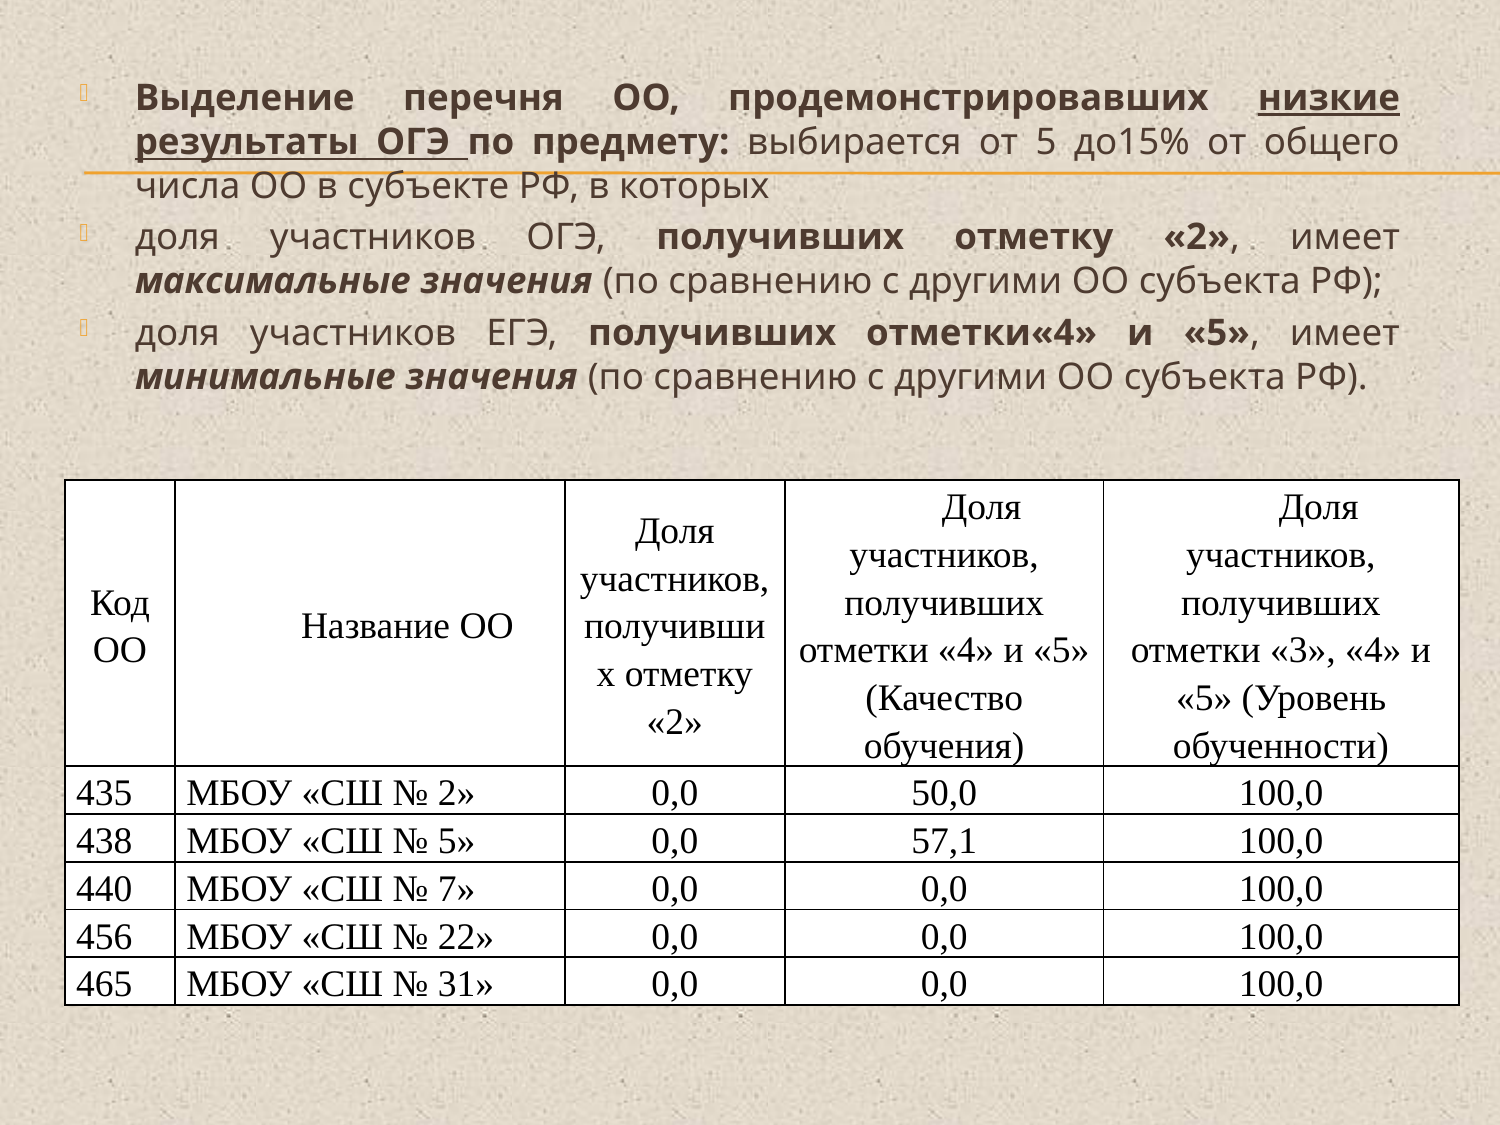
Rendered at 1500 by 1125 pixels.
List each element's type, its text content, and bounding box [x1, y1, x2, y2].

table_cell 0,0 [786, 910, 1103, 956]
table_cell 0,0 [786, 958, 1103, 1004]
table_cell 100,0 [1104, 958, 1458, 1004]
table_cell 0,0 [566, 958, 784, 1004]
table_cell 0,0 [566, 767, 784, 813]
table_cell 100,0 [1104, 767, 1458, 813]
table_cell 50,0 [786, 767, 1103, 813]
table_cell 440 [66, 863, 174, 909]
table_cell 465 [66, 958, 174, 1004]
table_cell 0,0 [786, 863, 1103, 909]
table_cell МБОУ «СШ № 7» [176, 863, 564, 909]
table_cell 0,0 [566, 863, 784, 909]
table_cell 100,0 [1104, 863, 1458, 909]
table_cell 0,0 [566, 910, 784, 956]
table_header Доля участников, получивших отметки «4» и «5» (Качество обучения) [786, 481, 1103, 765]
table_cell 57,1 [786, 815, 1103, 861]
list Выделение перечня ОО, продемонстрировавших низкие результаты ОГЭ по предмету: выбирается от 5 до15% от общего числа ОО в субъекте РФ, в которых доля участников ОГЭ, получивших отметку «2», имеет максимальные значения (по сравнению с другими ОО субъекта РФ); доля участников ЕГЭ, получивших отметки«4» и «5», имеет минимальные значения (по сравнению с другими ОО субъекта РФ). [64, 66, 1415, 421]
table_cell МБОУ «СШ № 5» [176, 815, 564, 861]
table_cell МБОУ «СШ № 31» [176, 958, 564, 1004]
table_header Доля участников, получивших отметку «2» [566, 481, 784, 765]
table_header Название ОО [176, 481, 564, 765]
table_cell 456 [66, 910, 174, 956]
table_cell 100,0 [1104, 910, 1458, 956]
table_header Доля участников, получивших отметки «3», «4» и «5» (Уровень обученности) [1104, 481, 1458, 765]
table_cell МБОУ «СШ № 22» [176, 910, 564, 956]
picture [0, 0, 1500, 1125]
table_cell 435 [66, 767, 174, 813]
table_header Код ОО [66, 481, 174, 765]
table_cell 438 [66, 815, 174, 861]
table_cell 0,0 [566, 815, 784, 861]
table_cell МБОУ «СШ № 2» [176, 767, 564, 813]
table_cell 100,0 [1104, 815, 1458, 861]
